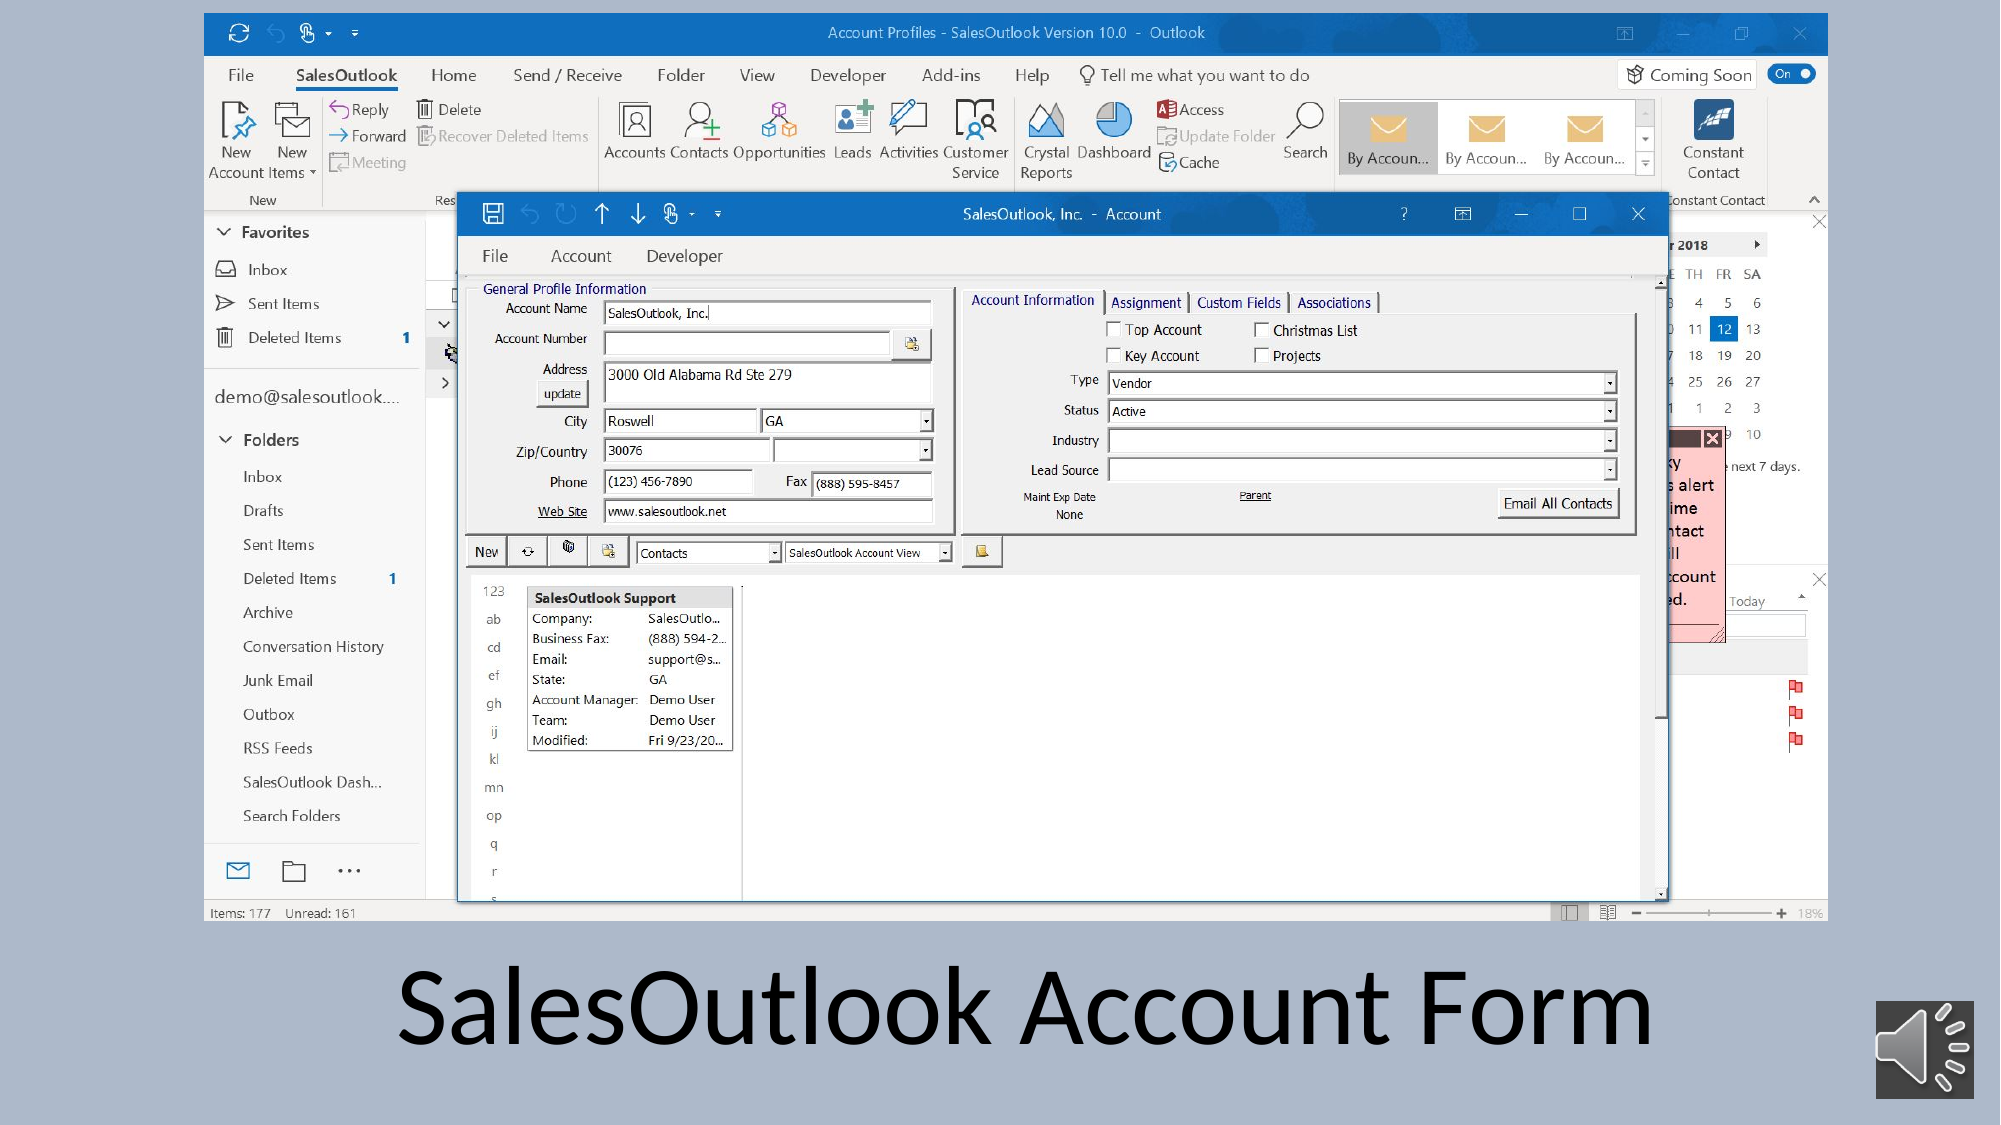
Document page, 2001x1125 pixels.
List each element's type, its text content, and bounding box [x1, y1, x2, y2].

picture [1874, 999, 1975, 1100]
picture [204, 13, 1828, 921]
text_box SalesOutlook Account Form [53, 924, 2000, 1075]
